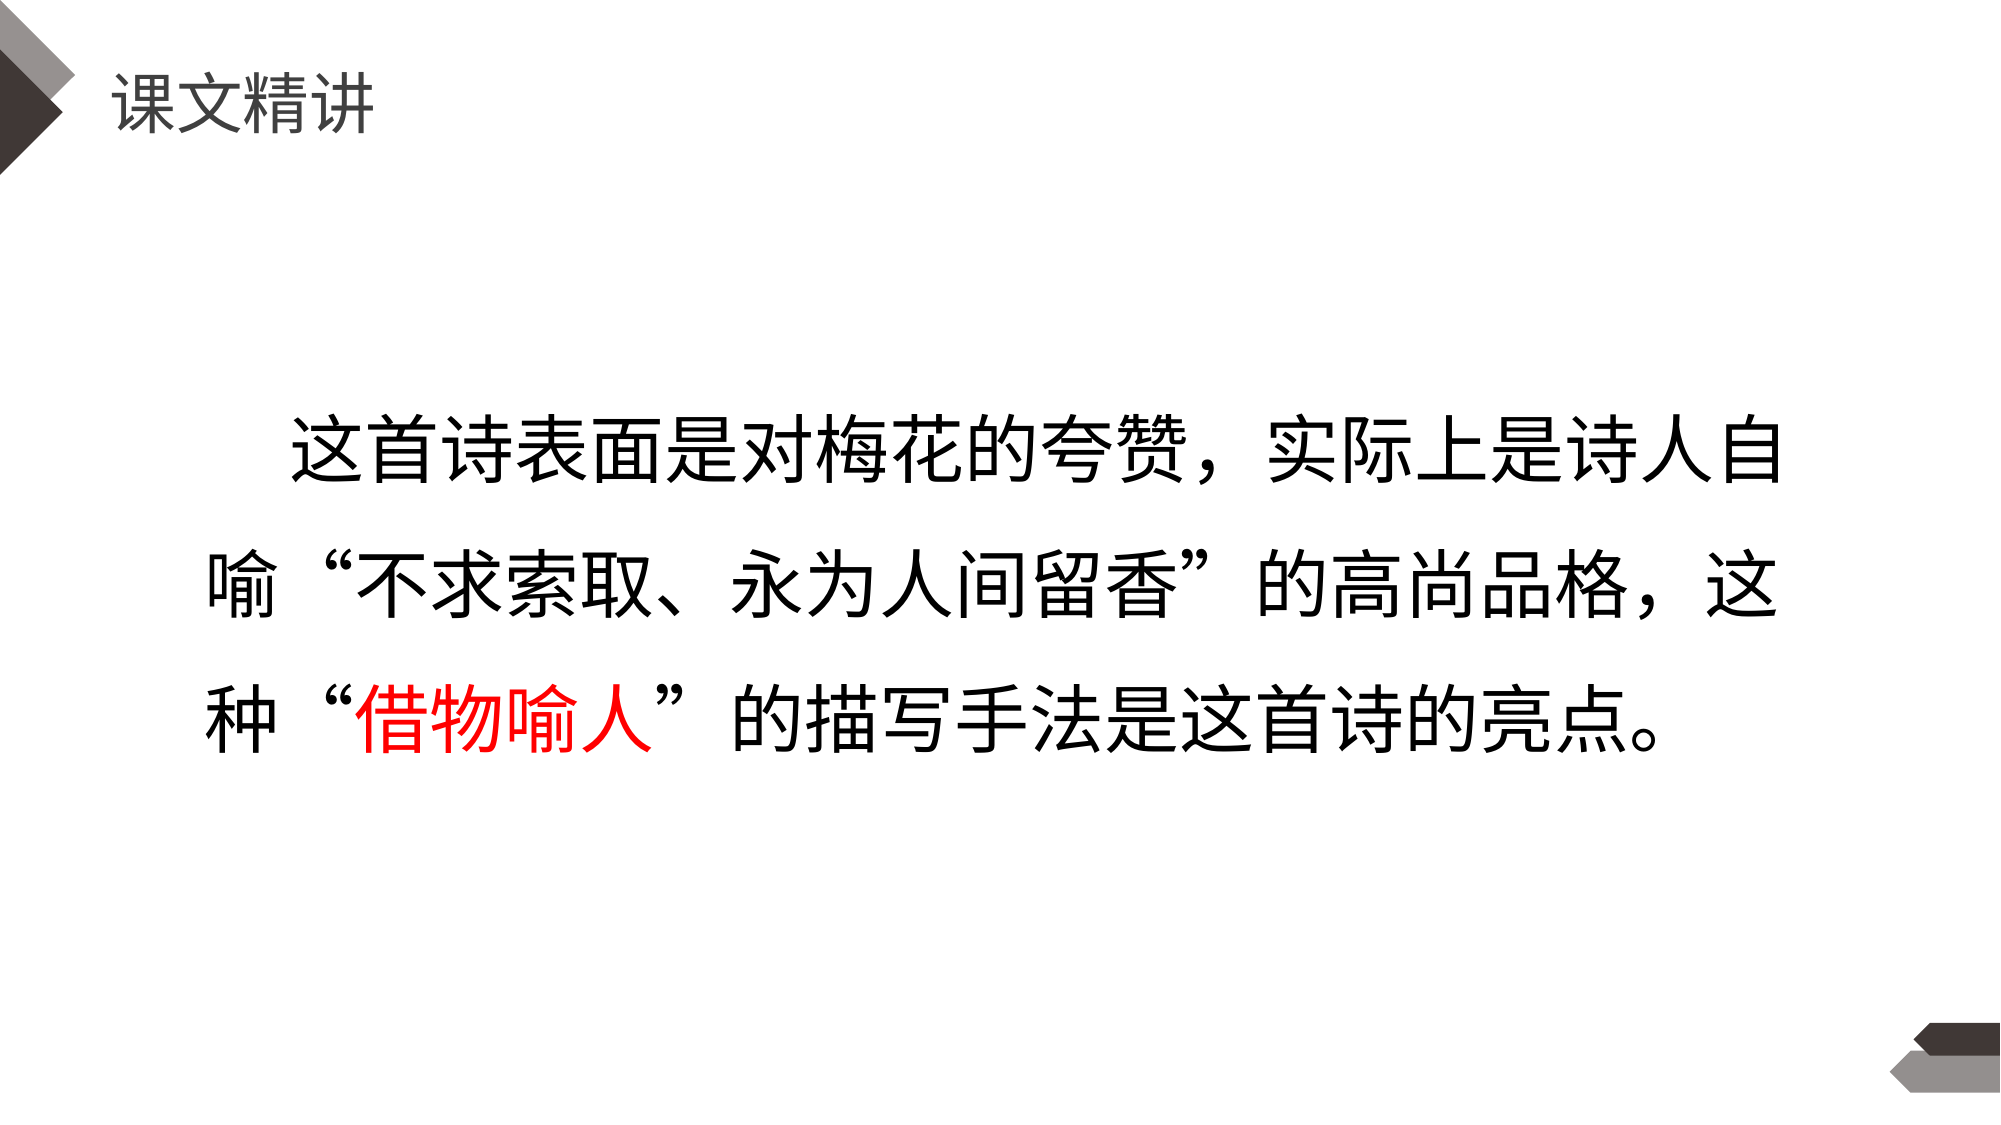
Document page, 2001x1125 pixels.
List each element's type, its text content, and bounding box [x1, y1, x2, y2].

text_box 这首诗表面是对梅花的夸赞，实际上是诗人自喻“不求索取、永为人间留香”的高尚品格，这种“借物喻人”的描写手法是这首诗的亮点。 [189, 350, 1825, 771]
text_box 课文精讲 [94, 54, 772, 150]
